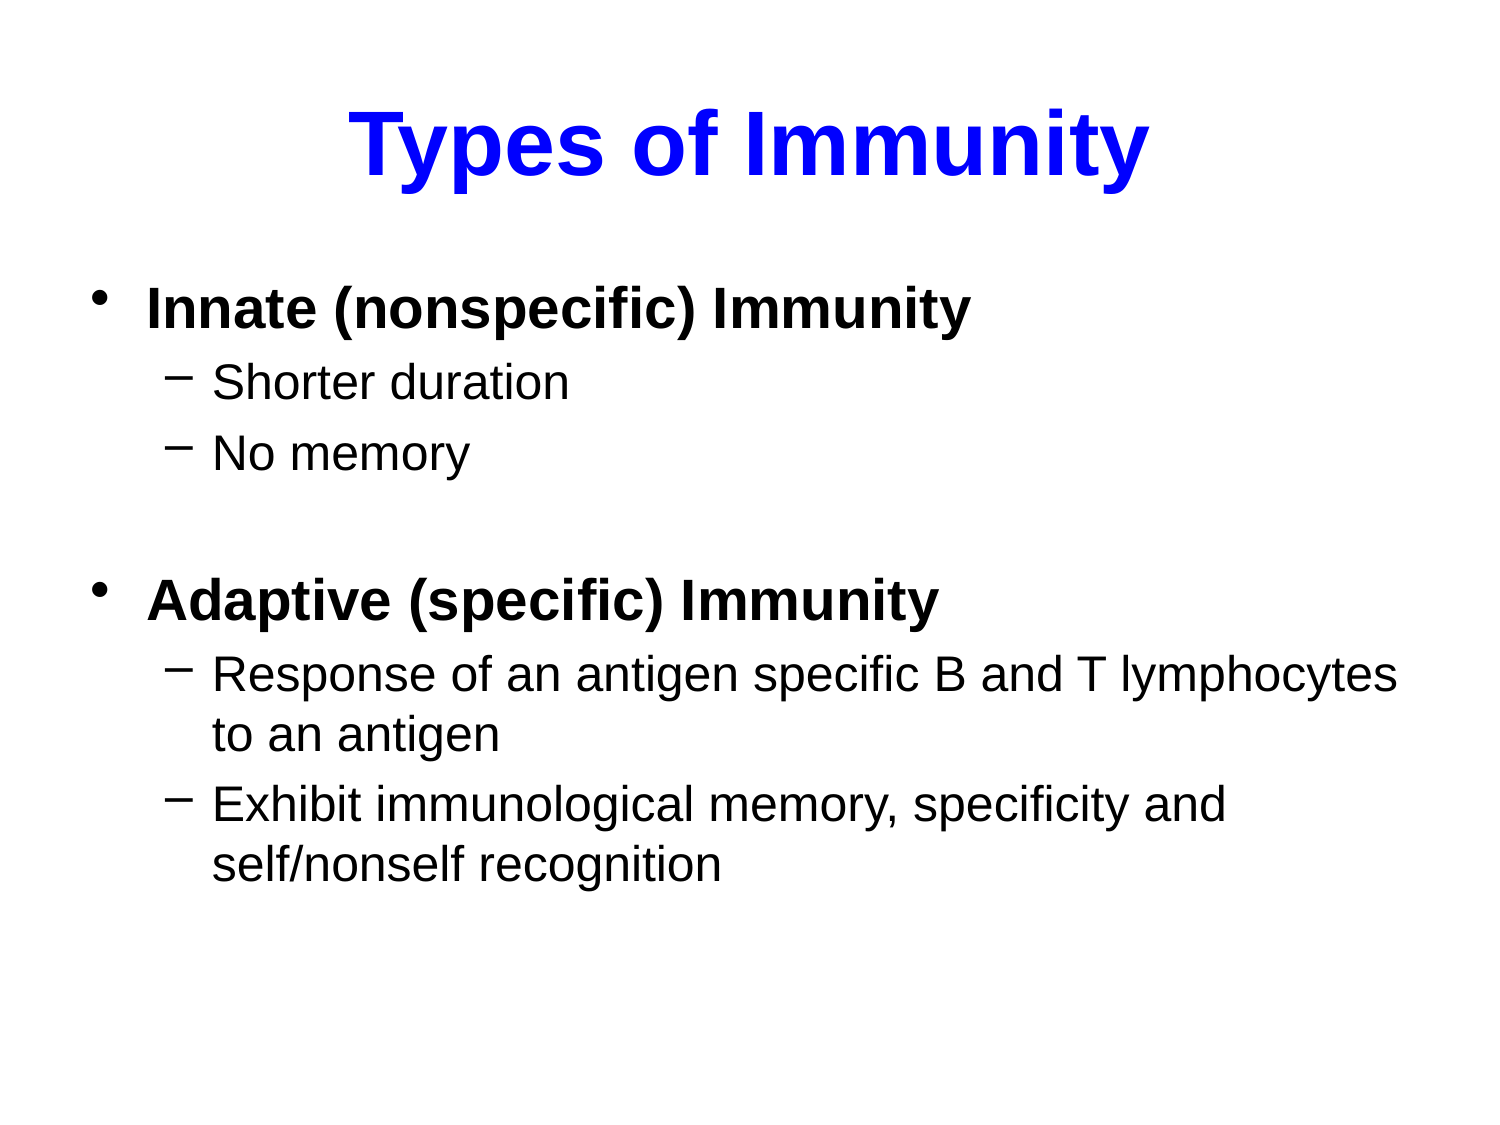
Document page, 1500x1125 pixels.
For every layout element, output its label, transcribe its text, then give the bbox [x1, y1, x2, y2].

title Types of Immunity [74, 44, 1426, 233]
list Innate (nonspecific) Immunity Shorter duration No memory Adaptive (specific) Immunity Response of an antigen specific B and T lymphocytes to an antigen Exhibit immunological memory, specificity and self/nonself recognition [74, 262, 1426, 1006]
